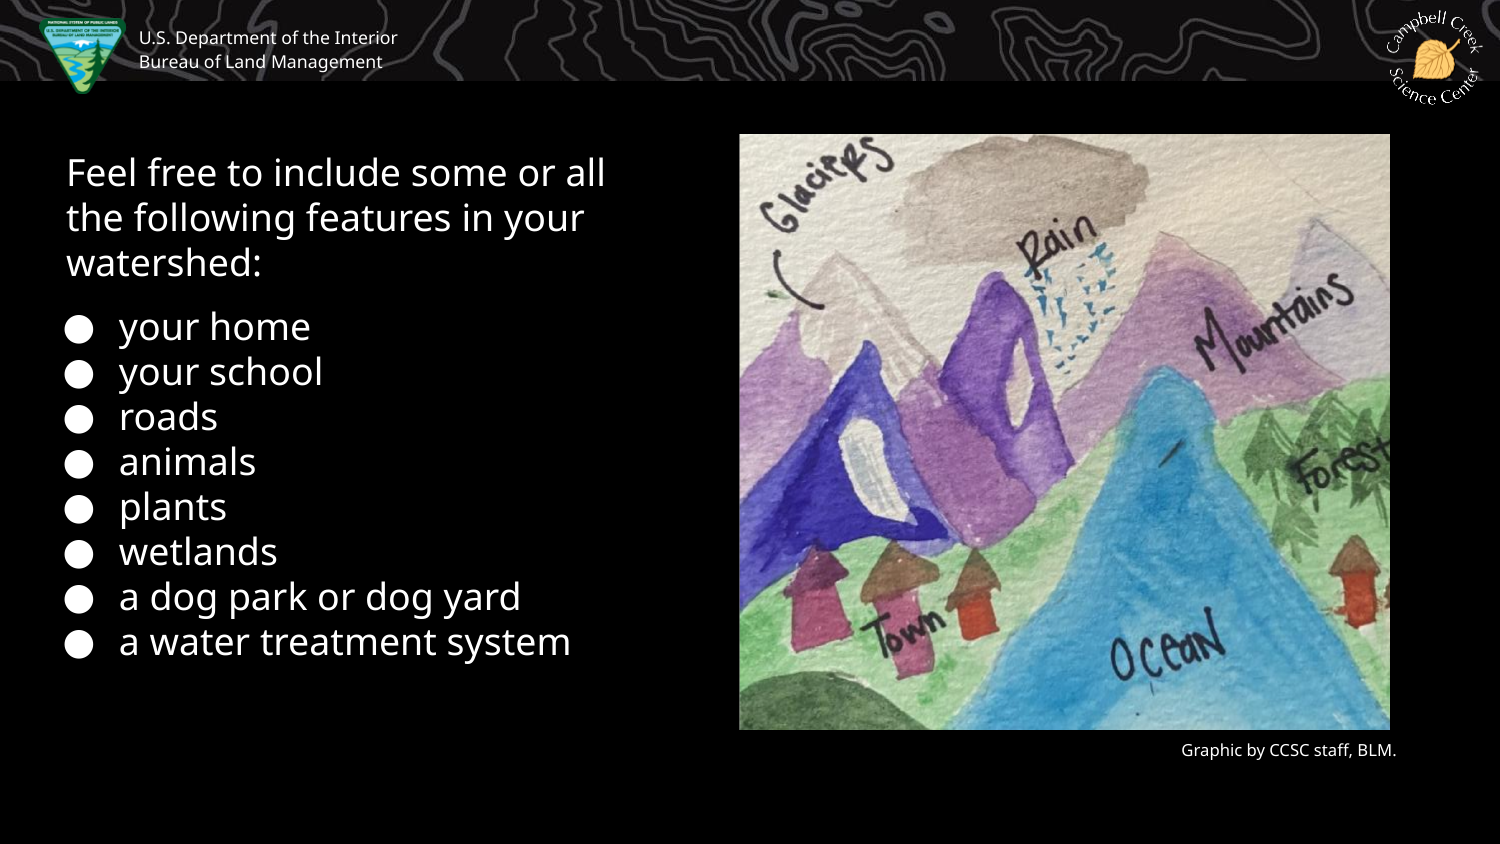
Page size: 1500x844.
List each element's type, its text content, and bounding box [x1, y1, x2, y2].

title Feel free to include some or all the following features in your watershed: [51, 133, 630, 288]
text_box your home your school roads animals plants wetlands a dog park or dog yard a water treatment system [29, 288, 630, 788]
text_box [0, 0, 1500, 105]
text_box Graphic by CCSC staff, BLM. [1166, 729, 1500, 770]
picture [740, 105, 1390, 757]
